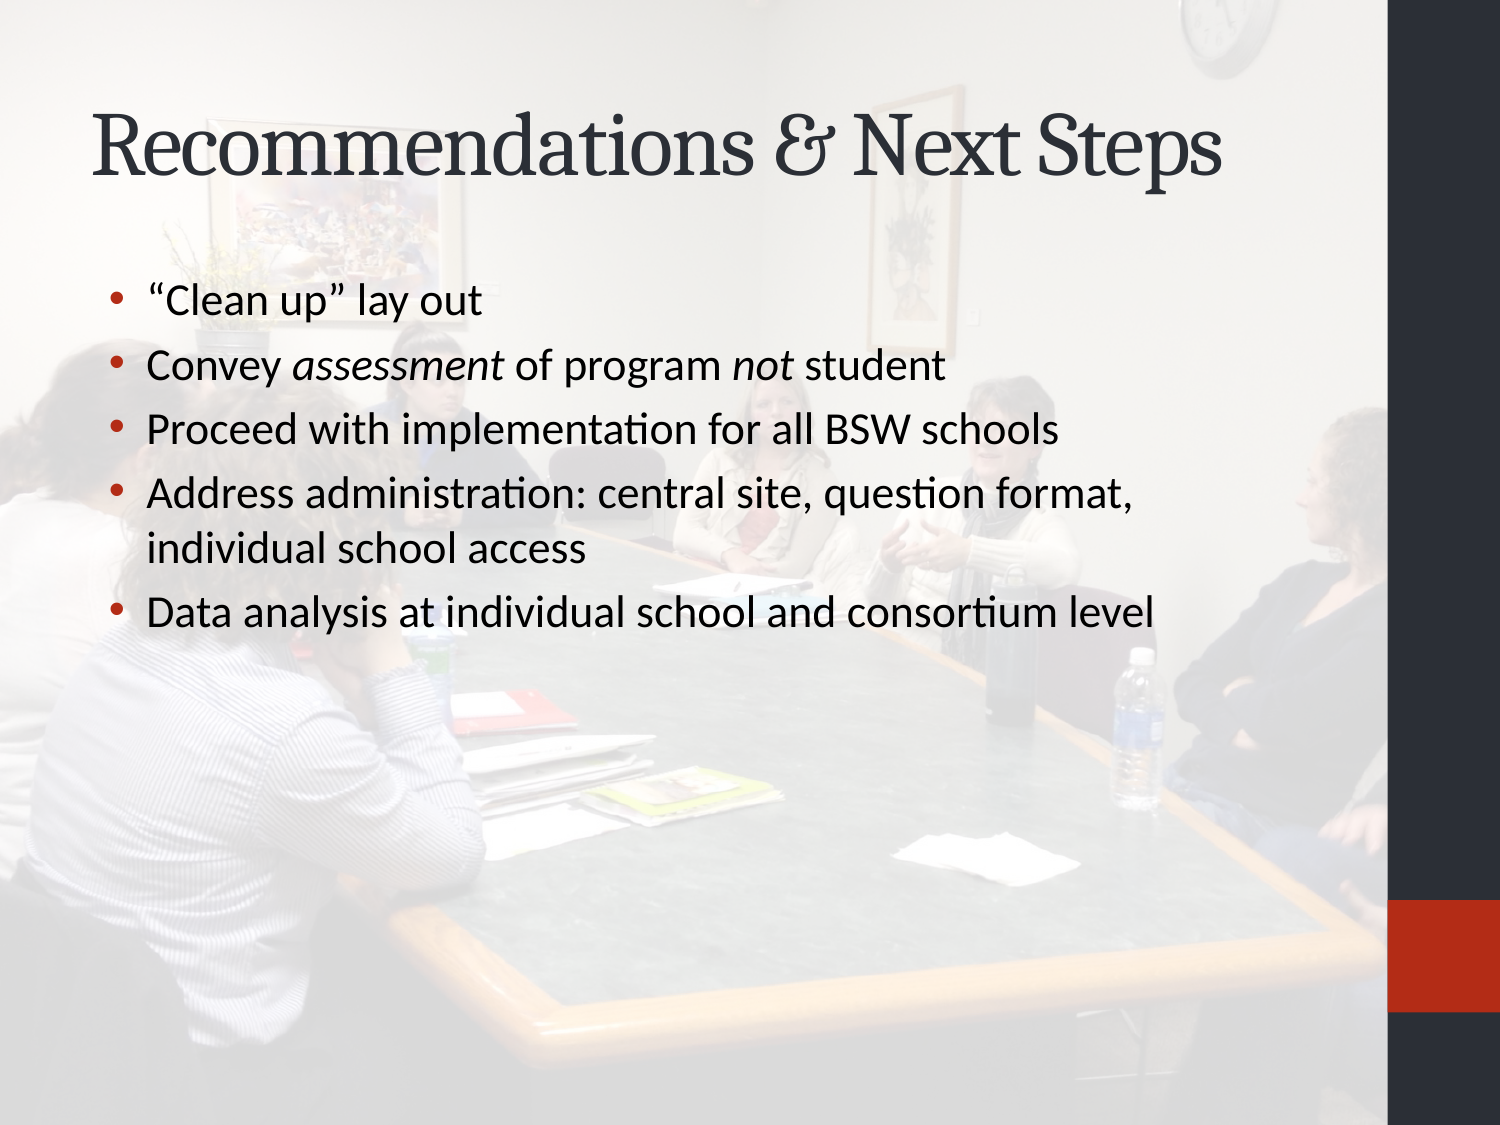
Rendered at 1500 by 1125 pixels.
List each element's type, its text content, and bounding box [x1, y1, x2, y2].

list “Clean up” lay out Convey assessment of program not student Proceed with implementation for all BSW schools Address administration: central site, question format, individual school access Data analysis at individual school and consortium level [75, 262, 1325, 1050]
title Recommendations & Next Steps [75, 45, 1325, 233]
